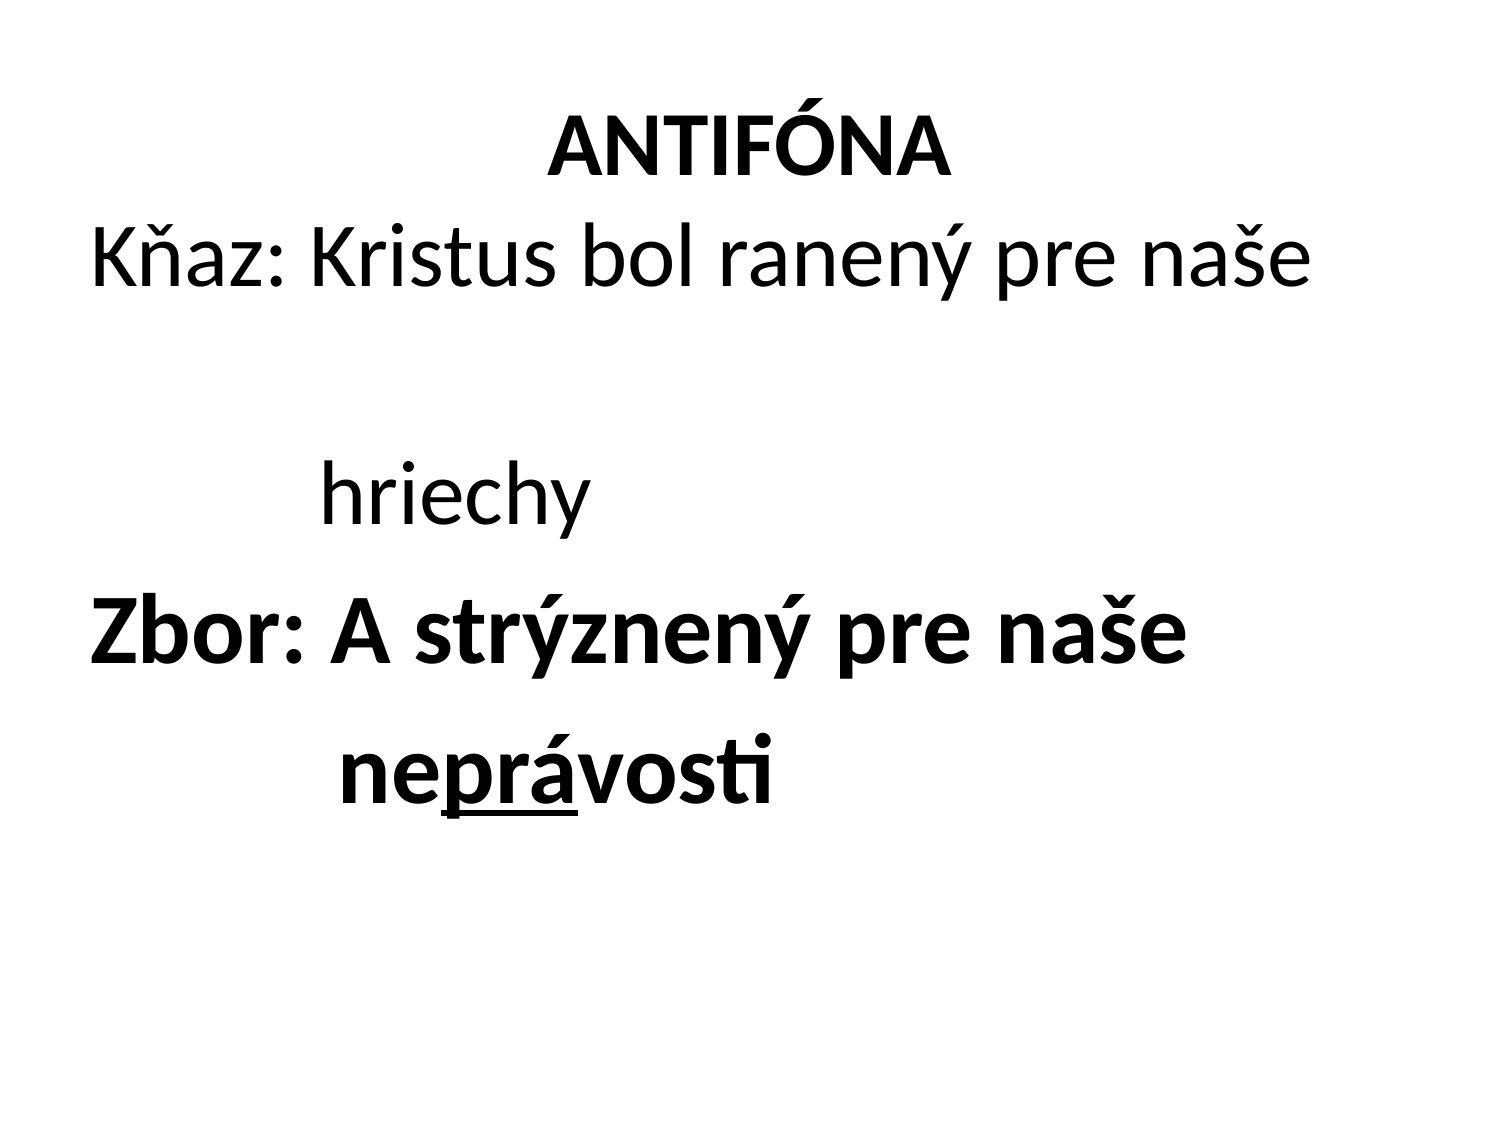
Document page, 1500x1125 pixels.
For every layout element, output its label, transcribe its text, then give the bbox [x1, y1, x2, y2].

title ANTIFÓNA [75, 45, 1425, 187]
list Kňaz: Kristus bol ranený pre naše hriechy Zbor: A strýznený pre naše neprávosti [75, 187, 1425, 997]
